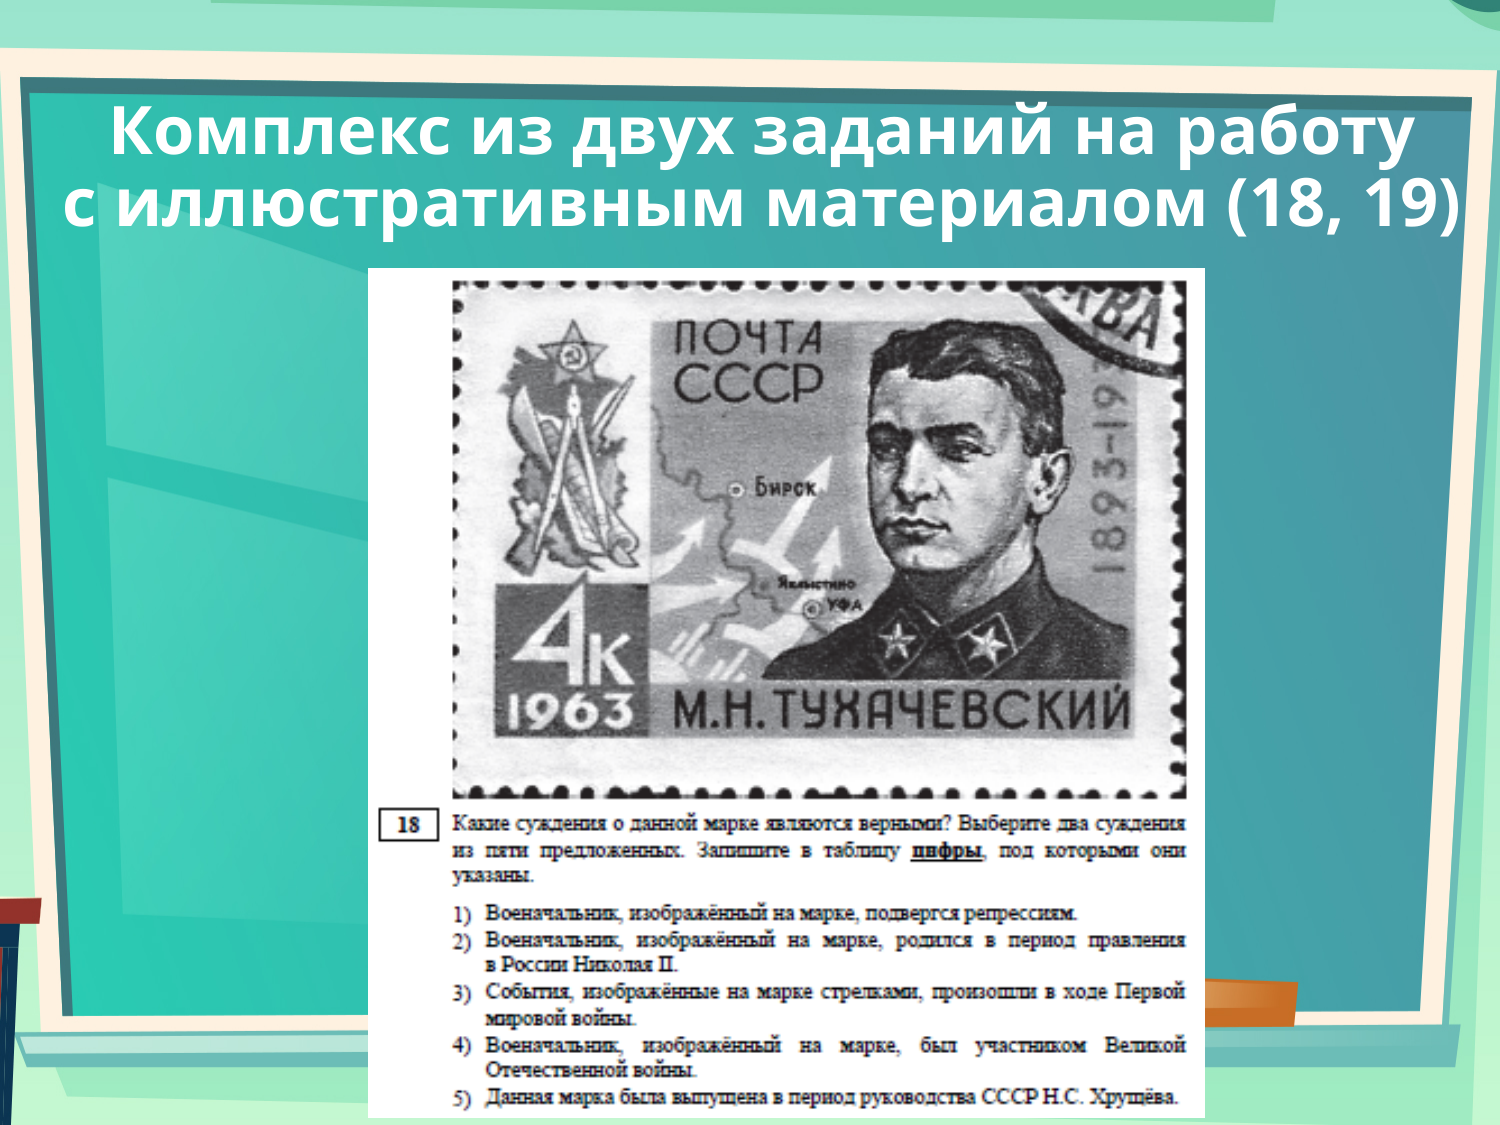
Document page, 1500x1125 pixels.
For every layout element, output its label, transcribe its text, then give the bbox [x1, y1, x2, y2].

picture [0, 0, 1500, 1125]
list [368, 268, 1205, 1118]
title Комплекс из двух заданий на работу с иллюстративным материалом (18, 19) [25, 59, 1500, 278]
